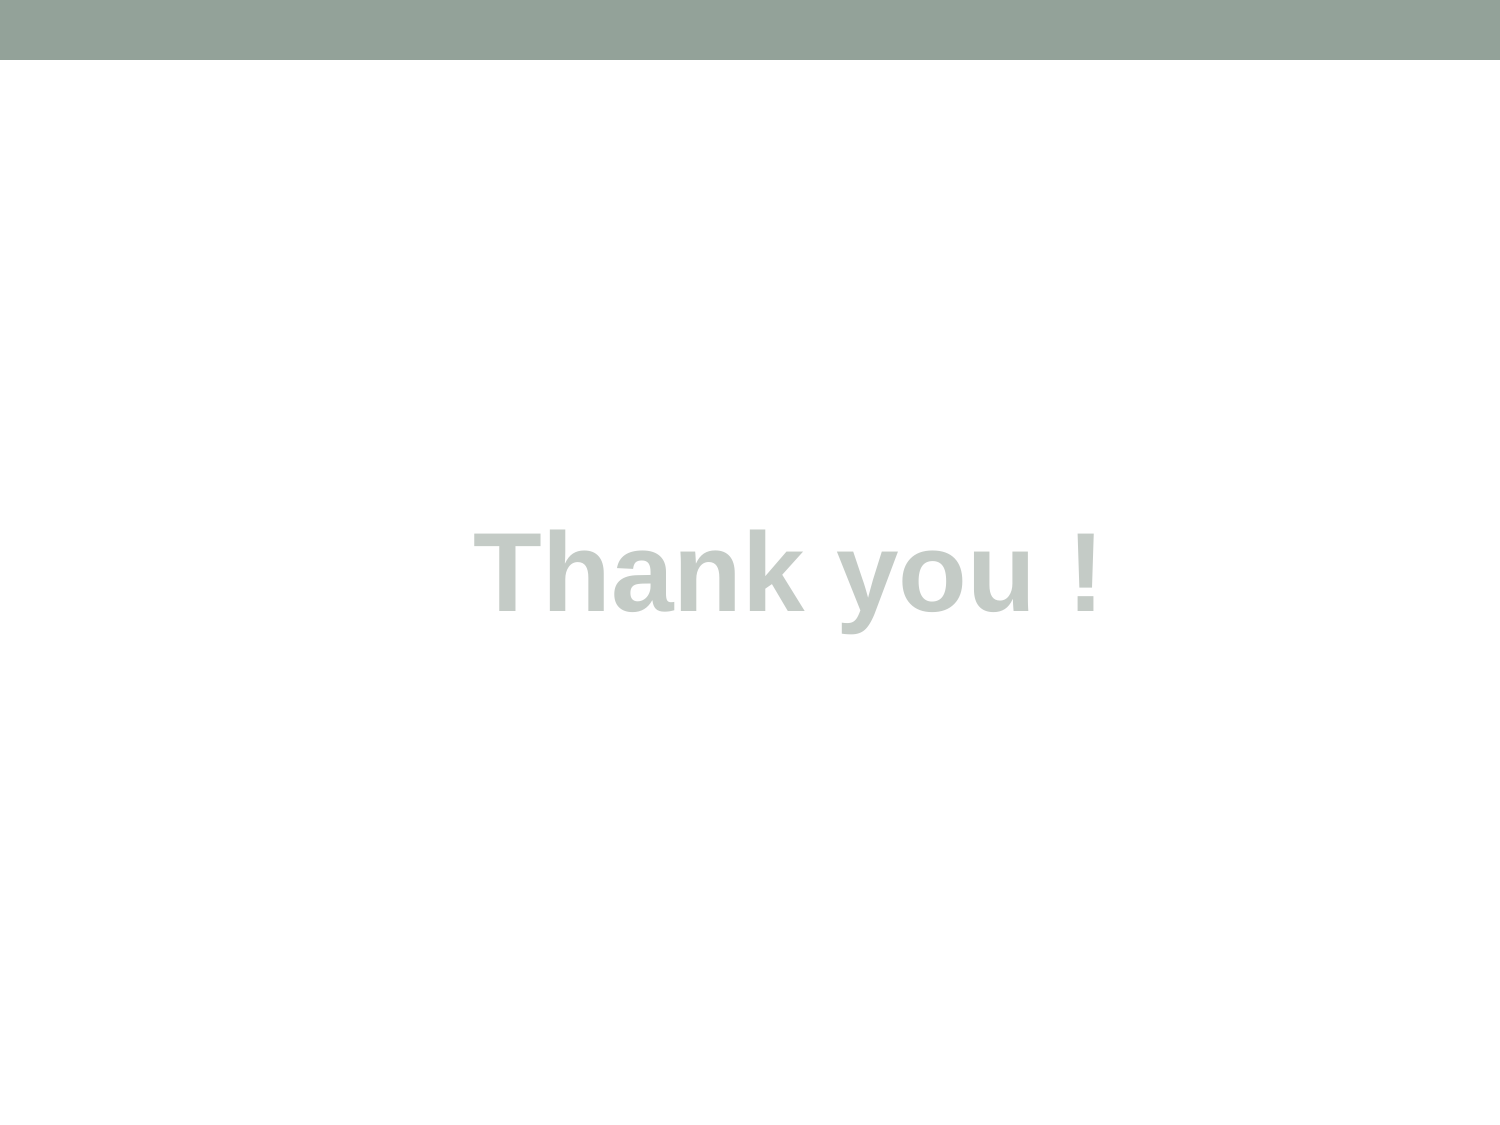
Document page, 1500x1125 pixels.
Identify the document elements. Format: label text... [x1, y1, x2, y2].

text_box Thank you ! [415, 491, 1164, 642]
